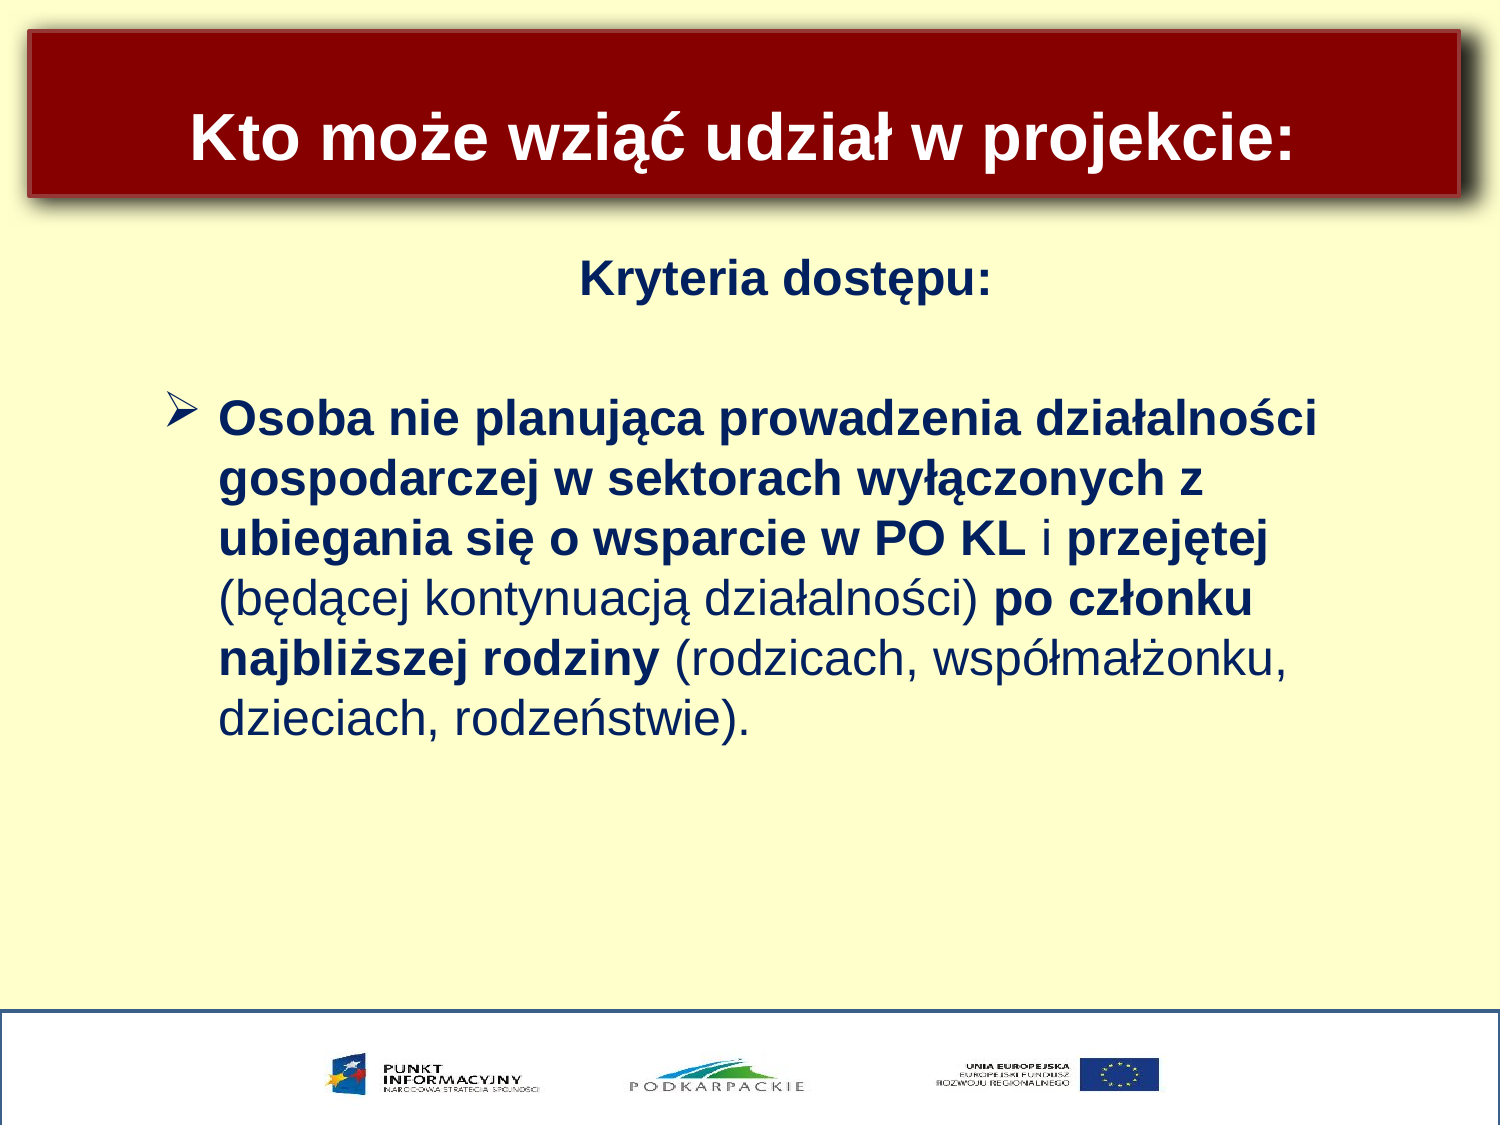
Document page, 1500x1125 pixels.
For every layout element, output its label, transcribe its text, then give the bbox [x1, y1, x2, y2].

text_box [0, 1009, 1500, 1125]
list Kryteria dostępu: Osoba nie planująca prowadzenia działalności gospodarczej w sektorach wyłączonych z ubiegania się o wsparcie w PO KL i przejętej (będącej kontynuacją działalności) po członku najbliższej rodziny (rodzicach, współmałżonku, dzieciach, rodzeństwie). [147, 208, 1425, 1009]
title Kto może wziąć udział w projekcie: [27, 29, 1461, 198]
picture [324, 1022, 1211, 1125]
